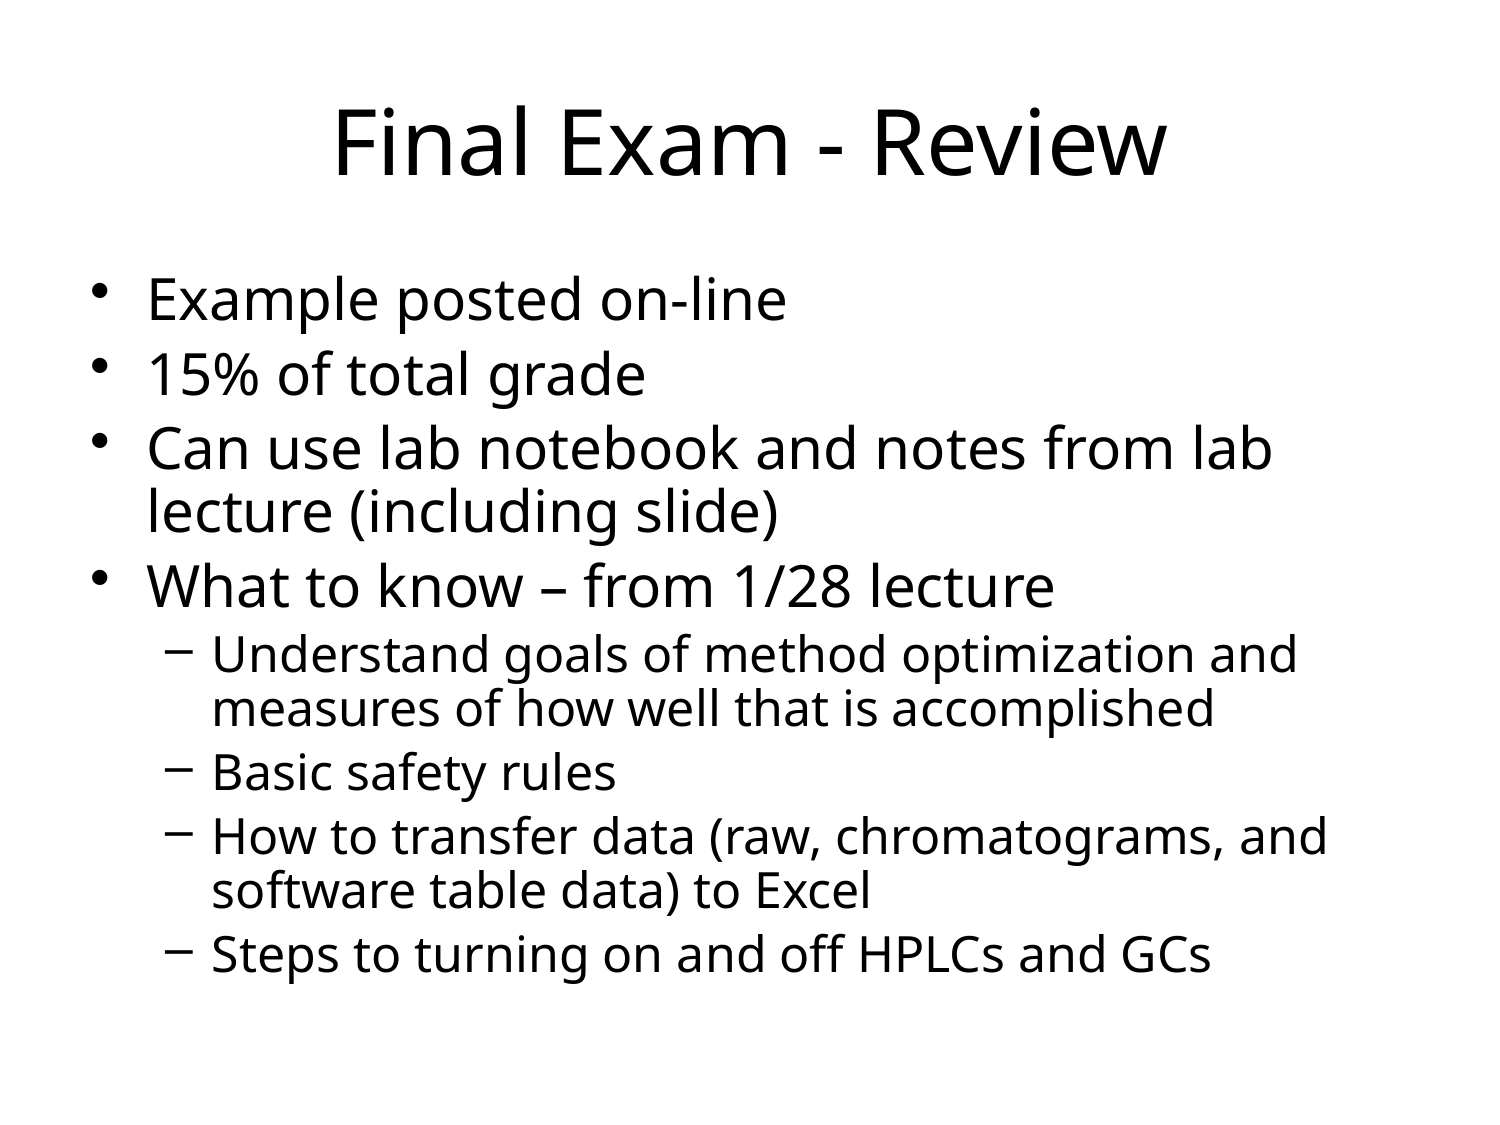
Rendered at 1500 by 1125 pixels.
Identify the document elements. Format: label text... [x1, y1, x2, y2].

list Example posted on-line 15% of total grade Can use lab notebook and notes from lab lecture (including slide) What to know – from 1/28 lecture Understand goals of method optimization and measures of how well that is accomplished Basic safety rules How to transfer data (raw, chromatograms, and software table data) to Excel Steps to turning on and off HPLCs and GCs [74, 262, 1426, 1006]
title Final Exam - Review [74, 44, 1426, 233]
